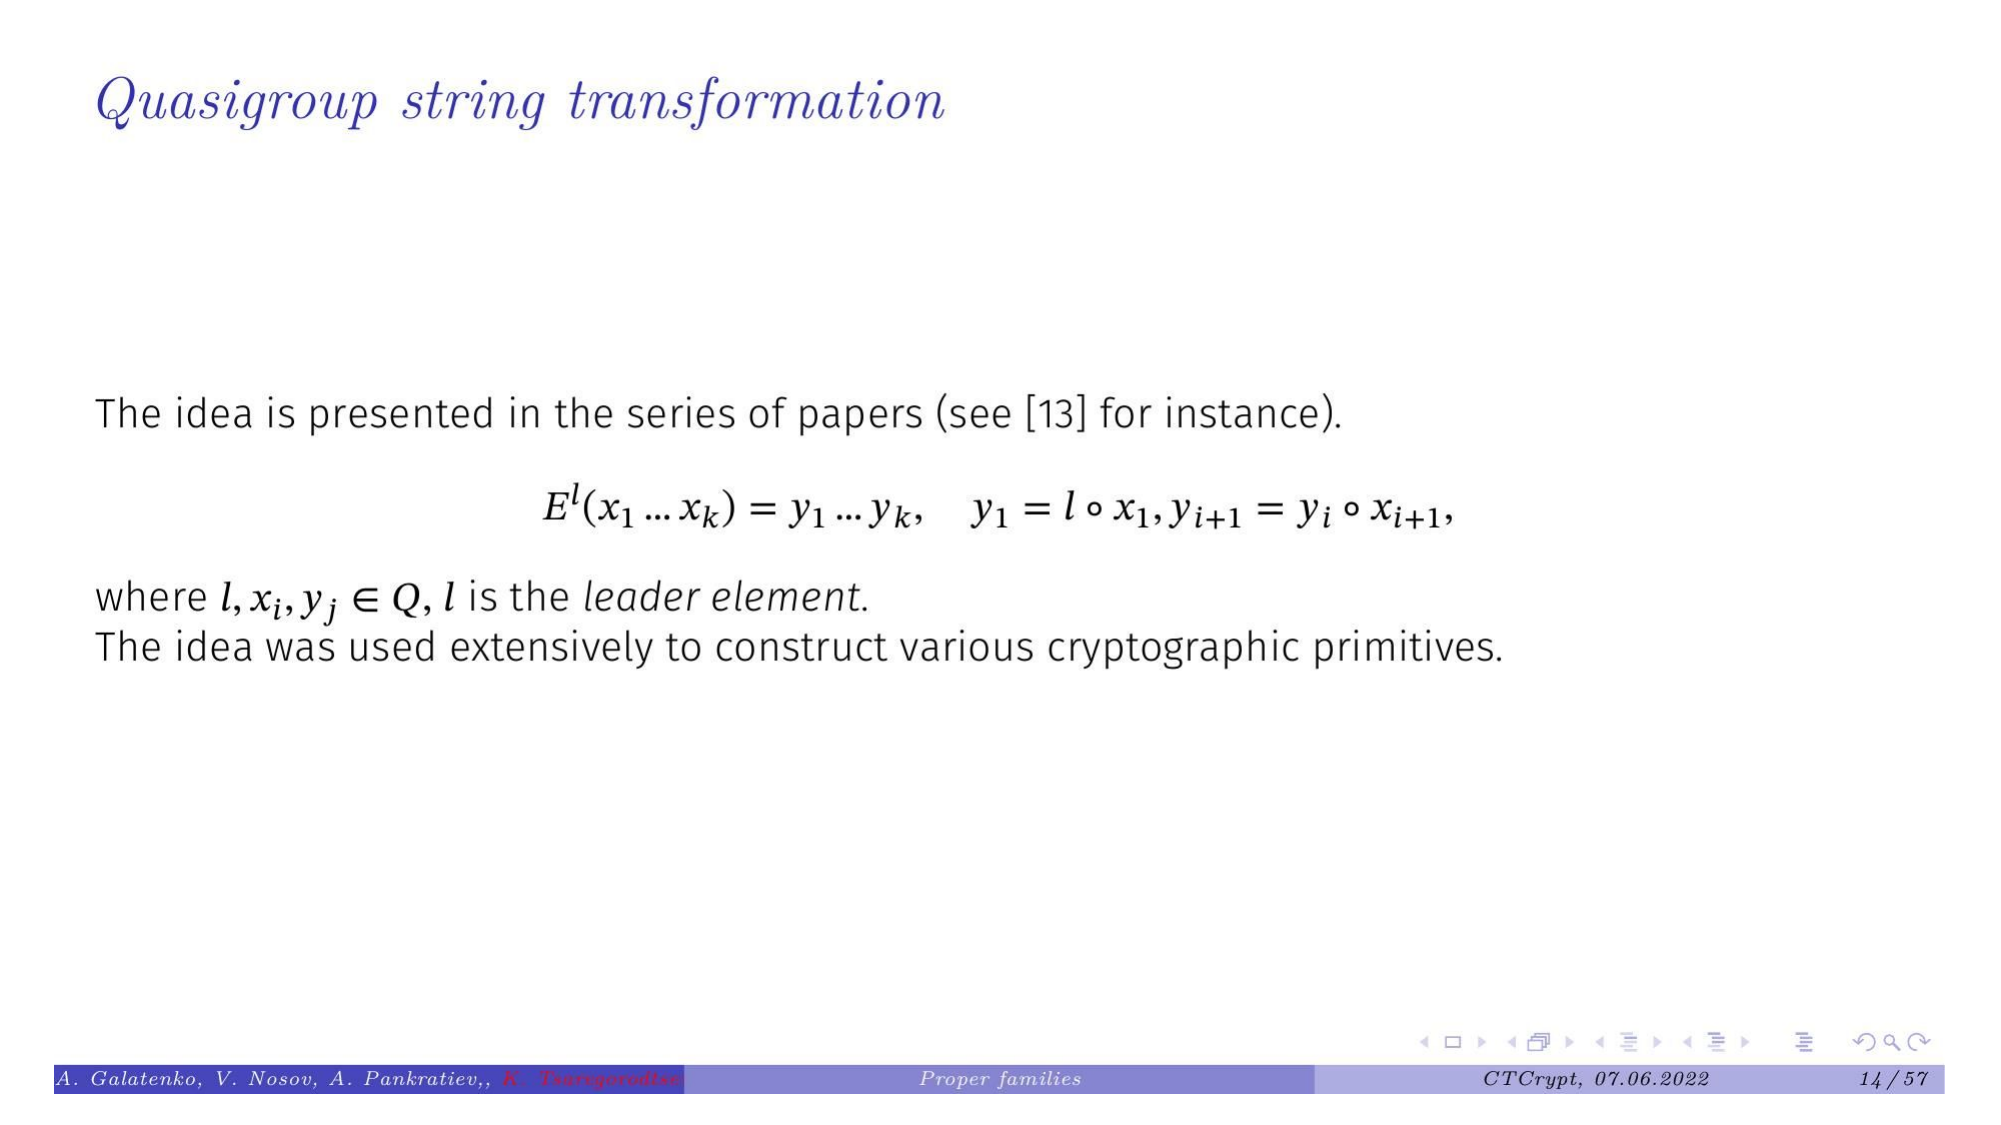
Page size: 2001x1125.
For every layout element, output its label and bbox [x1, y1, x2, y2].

picture [54, 30, 1945, 1094]
